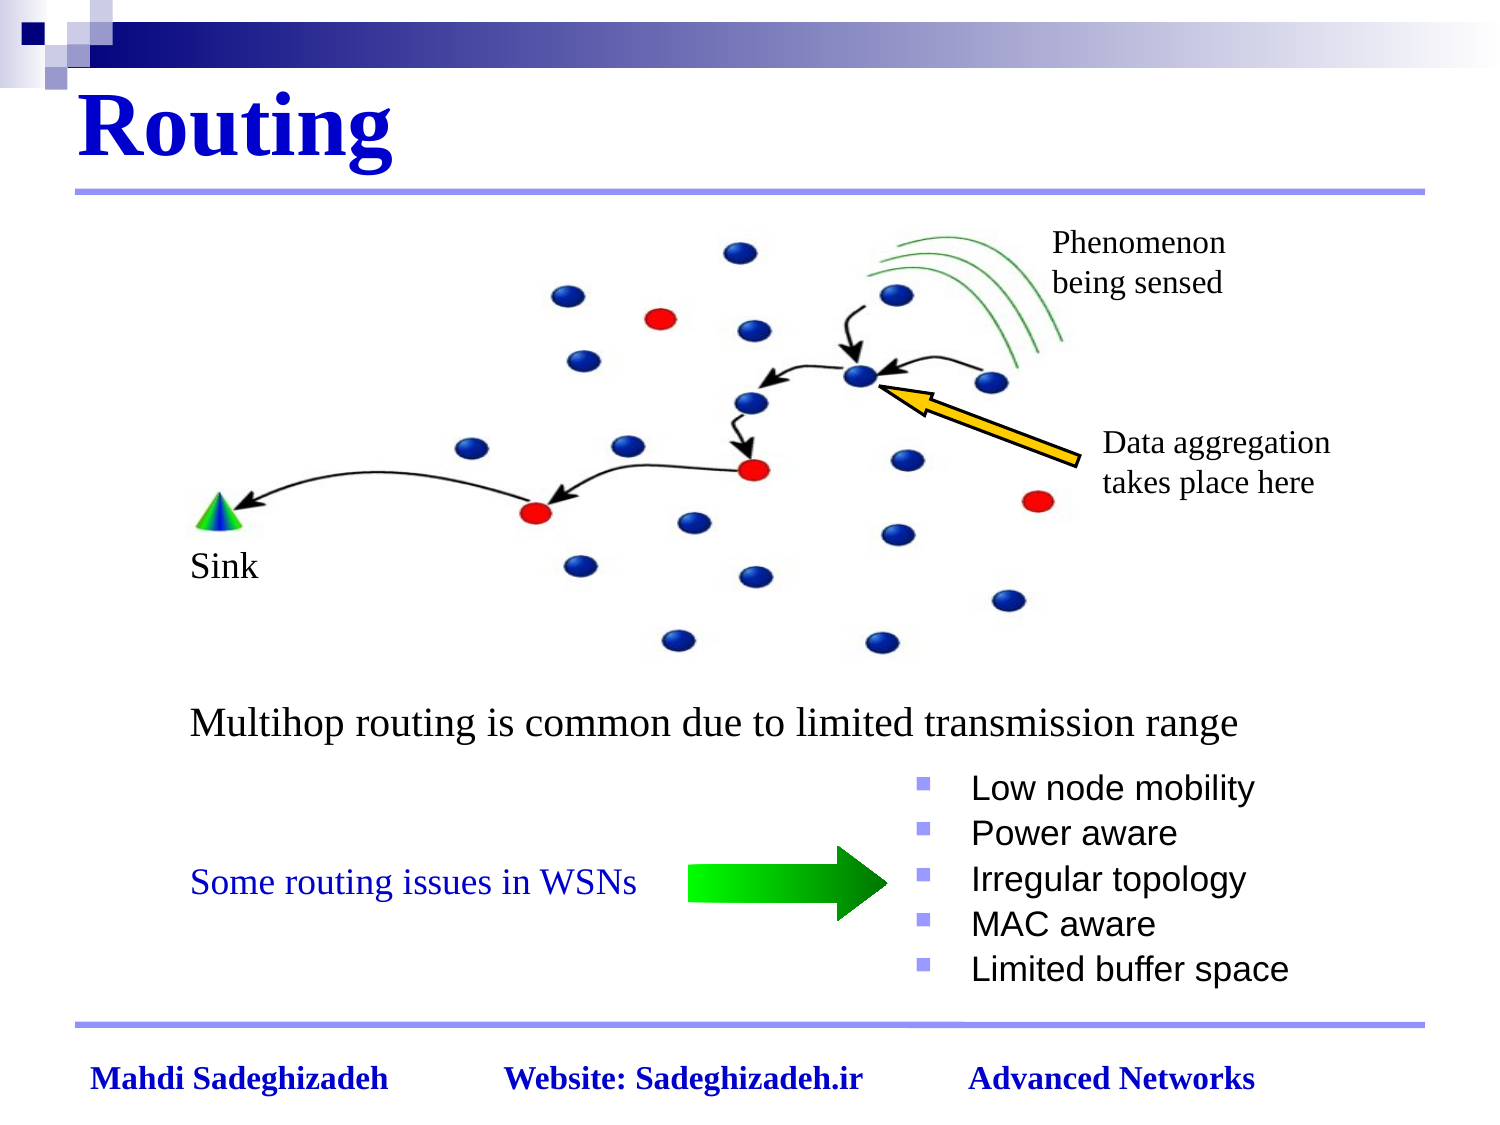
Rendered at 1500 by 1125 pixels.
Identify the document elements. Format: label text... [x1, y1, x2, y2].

text_box [687, 845, 888, 921]
footer Mahdi Sadeghizadeh Website: Sadeghizadeh.ir Advanced Networks [74, 1032, 1313, 1105]
text_box Some routing issues in WSNs [175, 849, 653, 910]
text_box Data aggregation takes place here [1154, 412, 1347, 507]
title Routing [62, 24, 1500, 213]
text_box Multihop routing is common due to limited transmission range [174, 687, 1375, 753]
picture [112, 212, 1151, 676]
text_box Phenomenon being sensed [1151, 212, 1265, 307]
text_box Low node mobility Power aware Irregular topology MAC aware Limited buffer space [900, 762, 1325, 1012]
